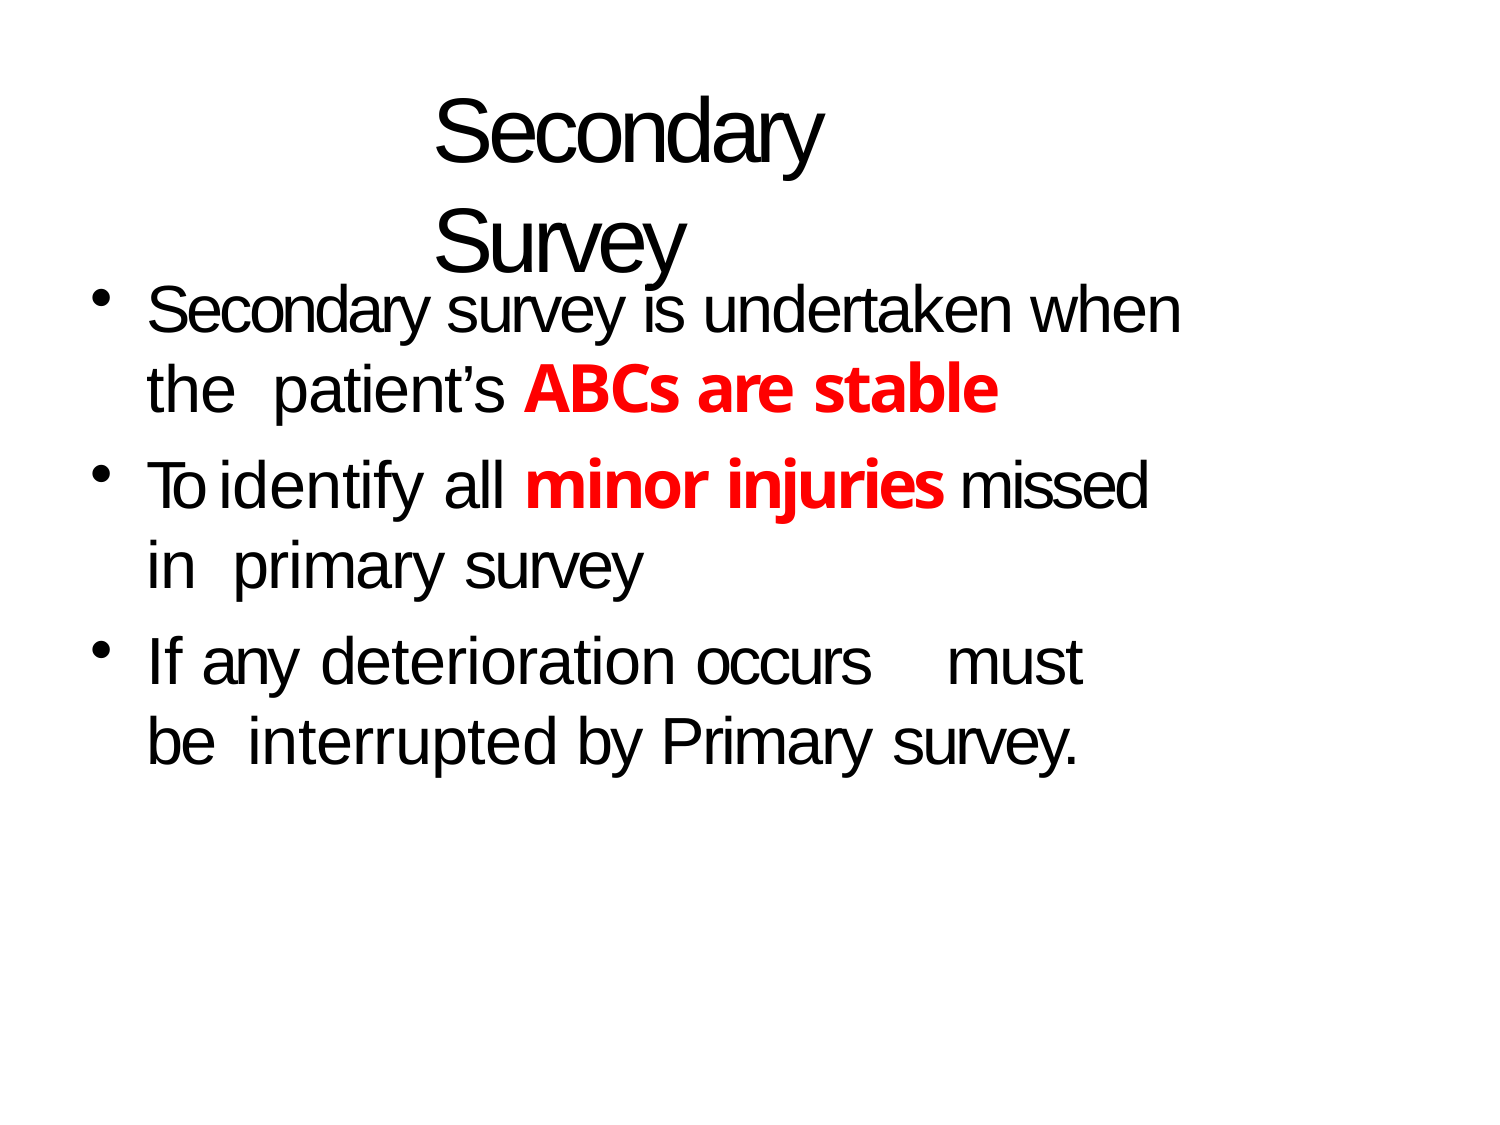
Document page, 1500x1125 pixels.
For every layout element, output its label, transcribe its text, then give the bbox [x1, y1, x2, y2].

title Secondary Survey [430, 68, 1095, 263]
text_box Secondary survey is undertaken when the patient’s ABCs are stable To identify all minor injuries missed in primary survey If any deterioration occurs must be interrupted by Primary survey. [87, 263, 1280, 778]
